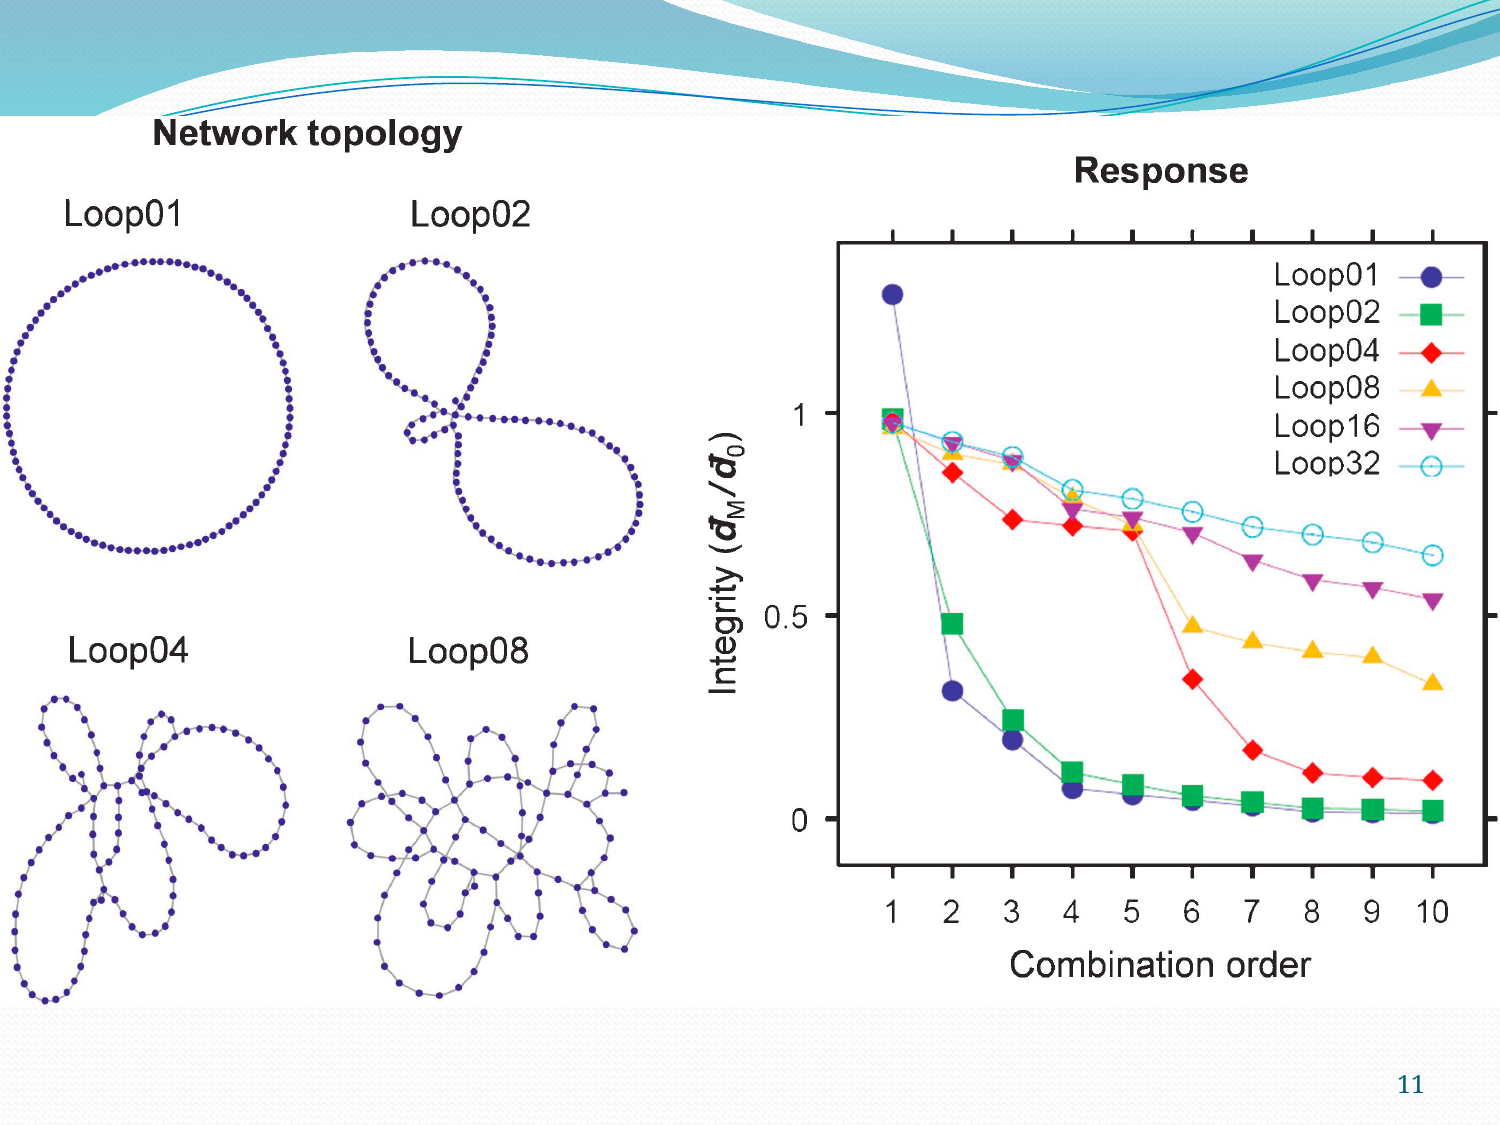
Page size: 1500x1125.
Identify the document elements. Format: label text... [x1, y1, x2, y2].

slide_number 11 [1299, 1042, 1425, 1103]
picture [0, 116, 1500, 1007]
